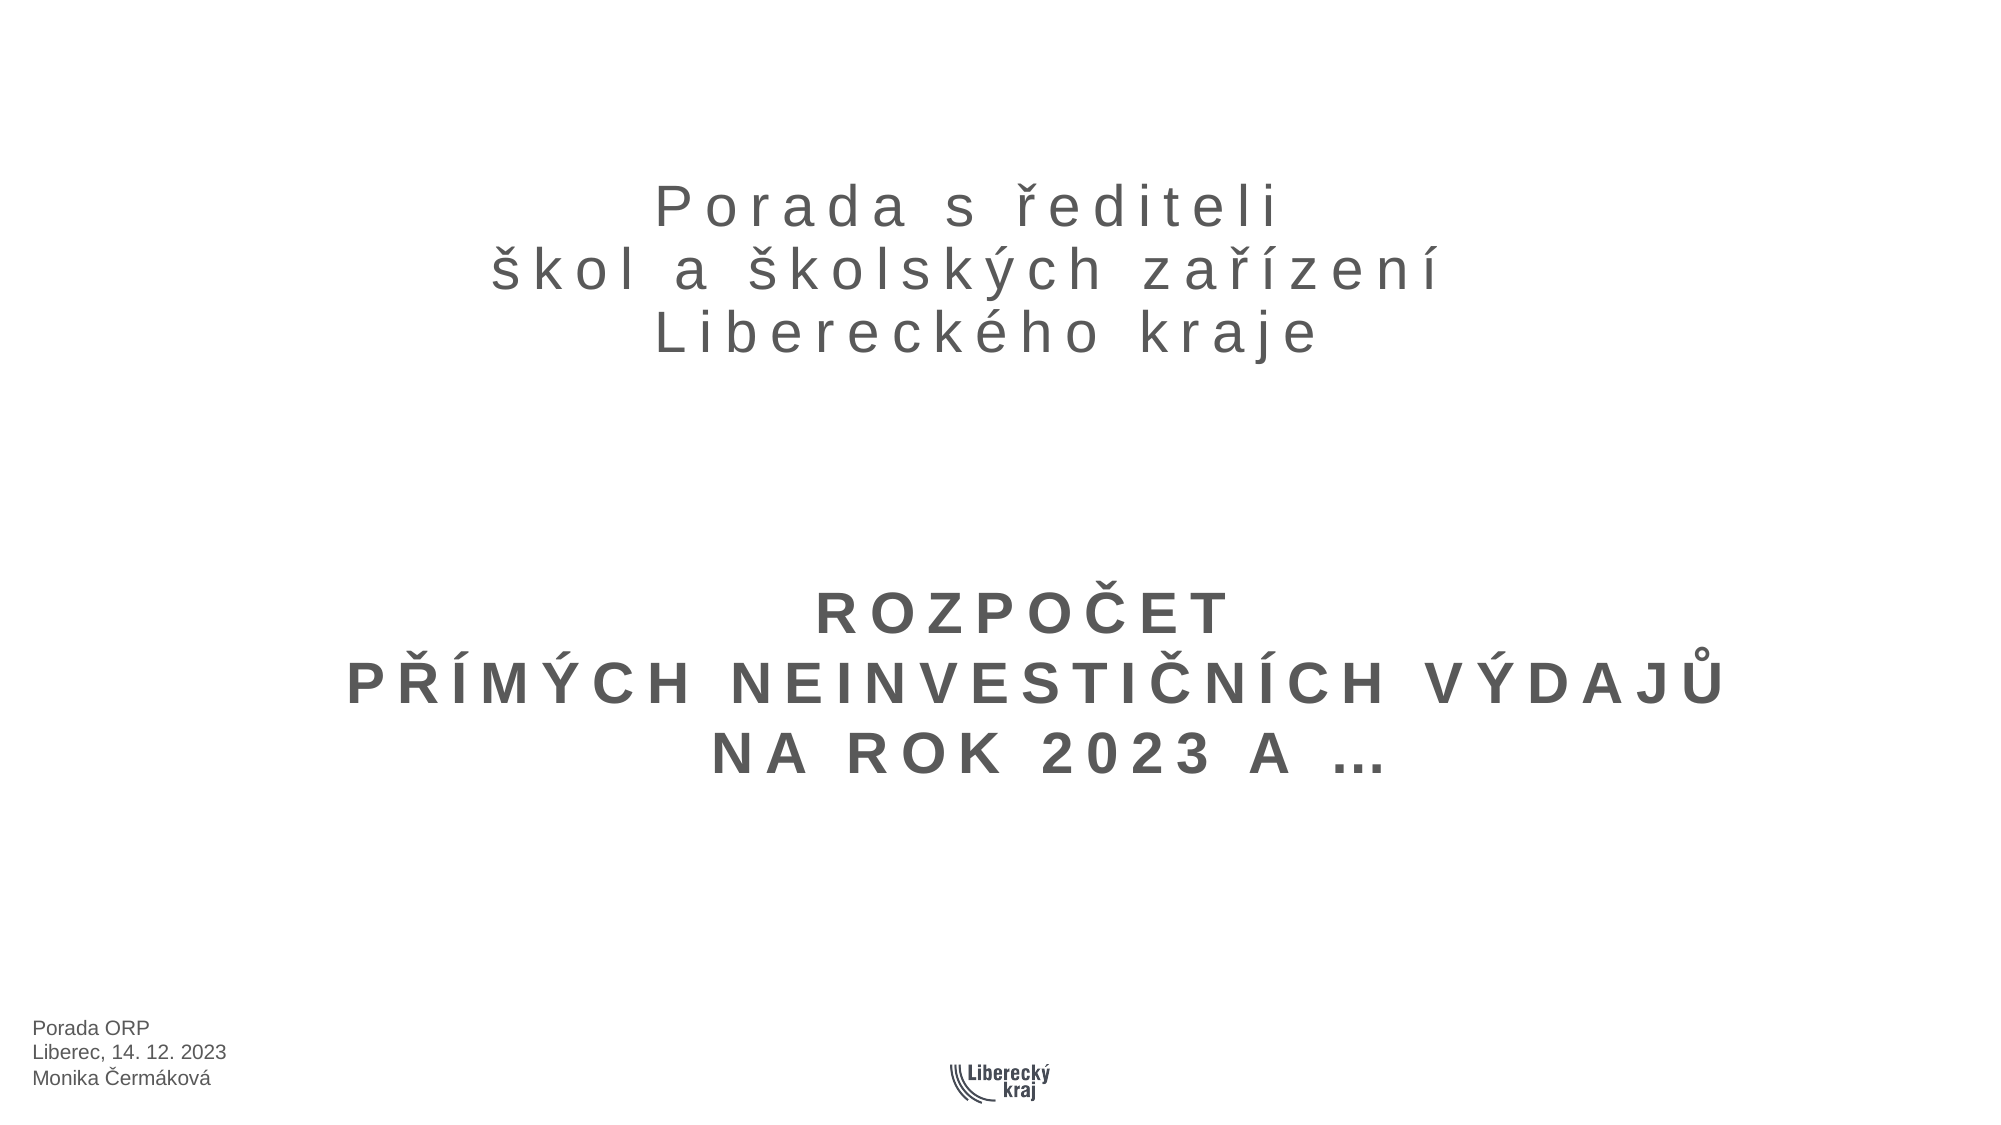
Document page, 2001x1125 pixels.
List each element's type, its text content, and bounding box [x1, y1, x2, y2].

text_box Porada ORP Liberec, 14. 12. 2023 Monika Čermáková [24, 1005, 647, 1098]
text_box ROZPOČET PŘÍMÝCH NEINVESTIČNÍCH VÝDAJŮ NA ROK 2023 A … [298, 497, 1802, 793]
title Porada s řediteli škol a školských zařízení Libereckého kraje [254, 168, 1718, 392]
picture [950, 1064, 1050, 1104]
